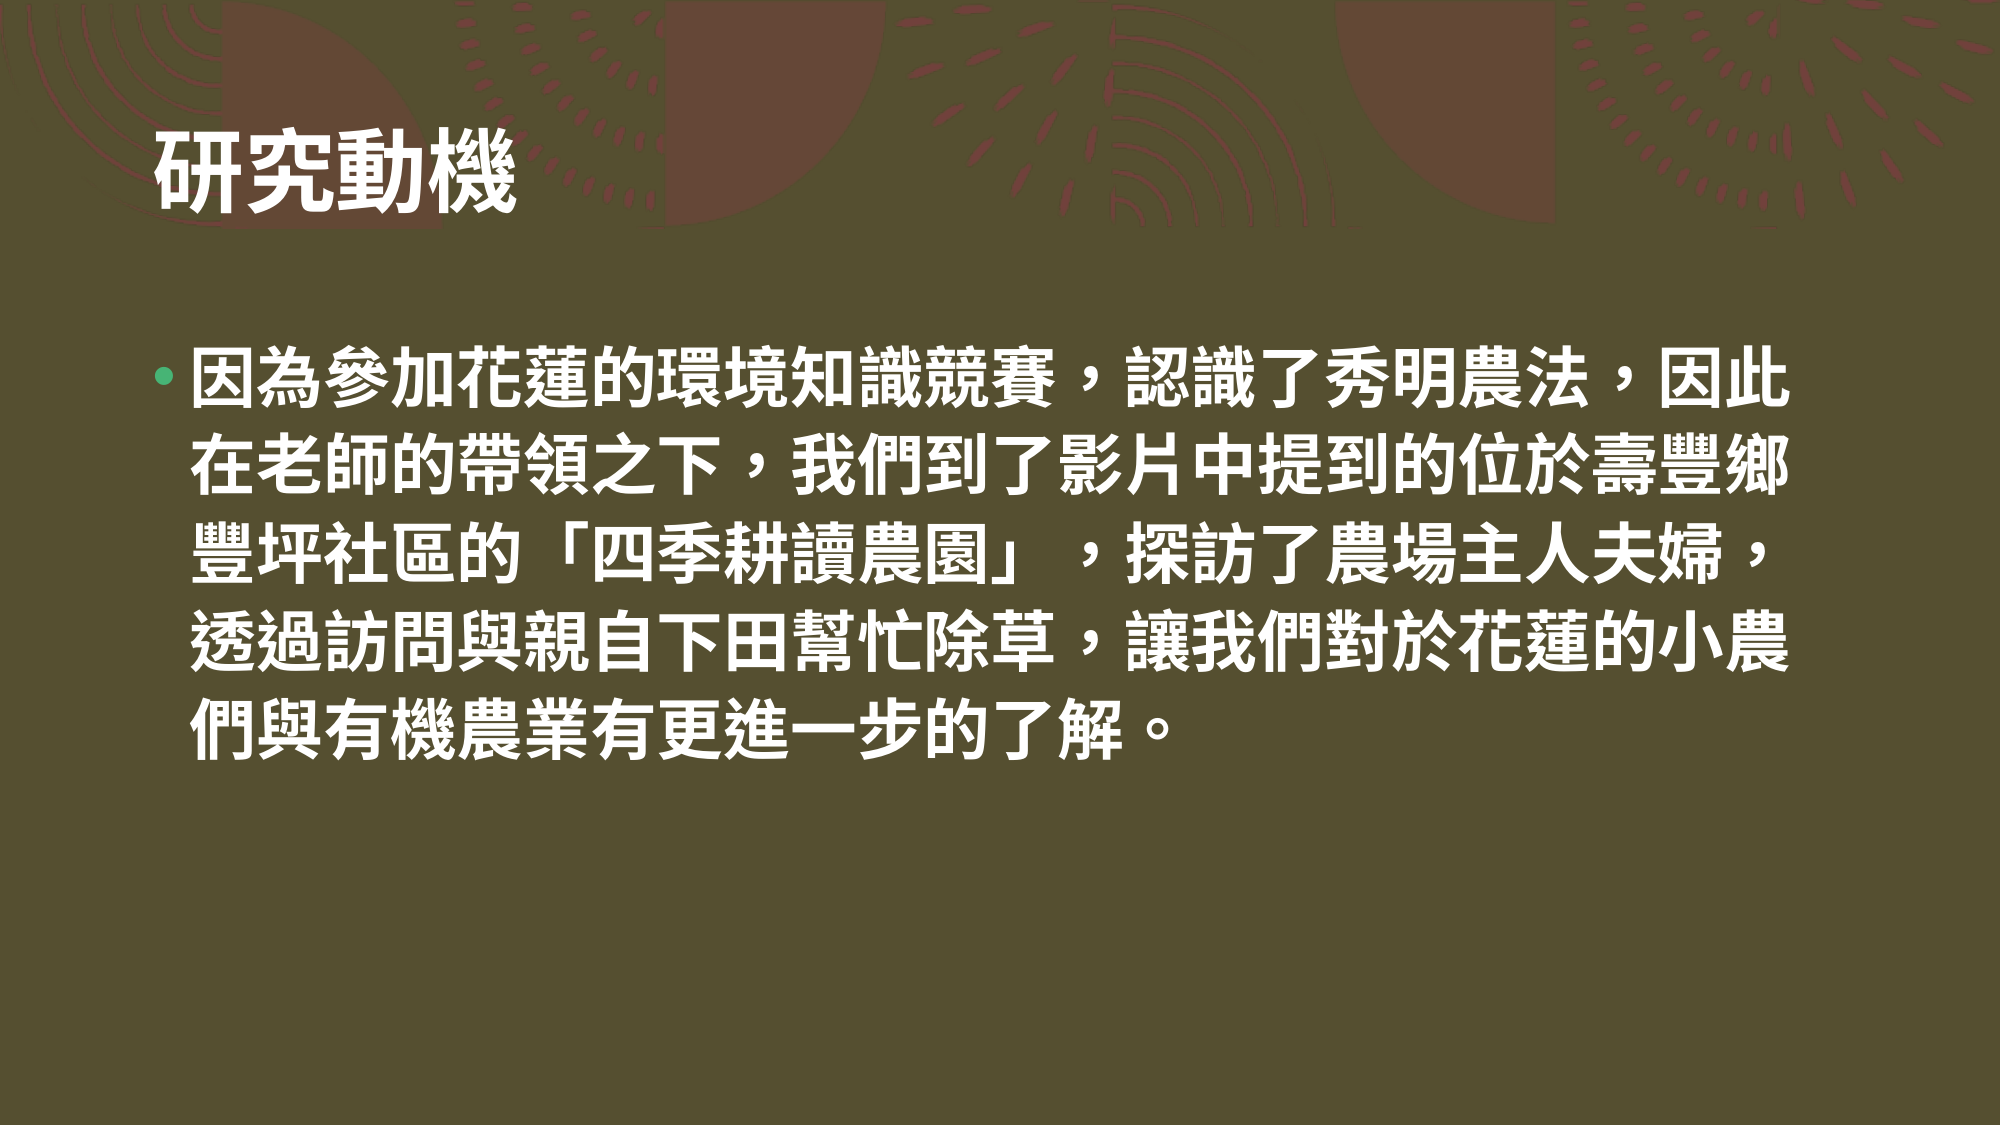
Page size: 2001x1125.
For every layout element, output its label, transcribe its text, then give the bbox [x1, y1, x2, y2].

list 因為參加花蓮的環境知識競賽，認識了秀明農法，因此在老師的帶領之下，我們到了影片中提到的位於壽豐鄉豐坪社區的「四季耕讀農園」，探訪了農場主人夫婦，透過訪問與親自下田幫忙除草，讓我們對於花蓮的小農們與有機農業有更進一步的了解。 [137, 319, 1863, 777]
title 研究動機 [137, 60, 1863, 278]
